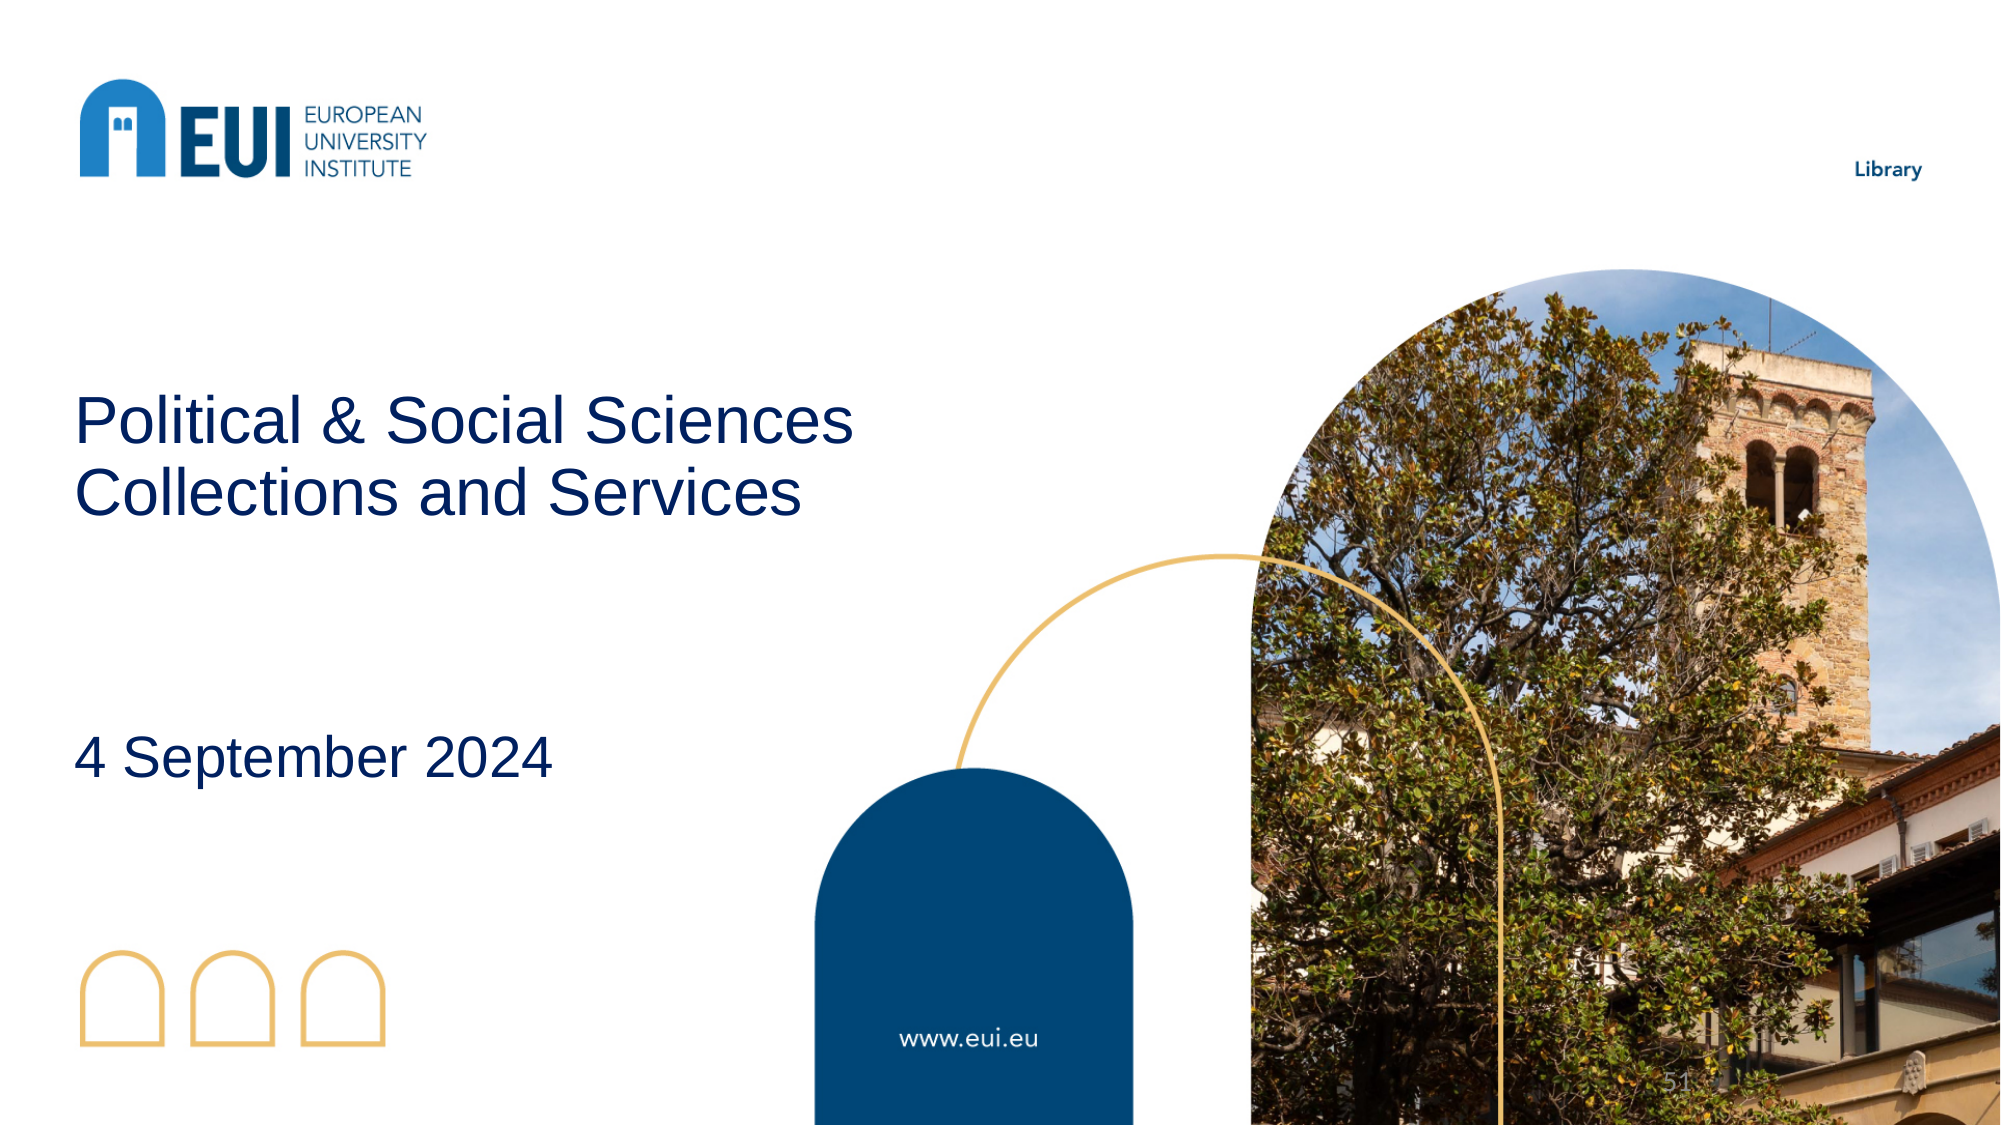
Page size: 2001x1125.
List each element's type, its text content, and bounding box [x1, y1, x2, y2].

picture [0, 0, 2001, 1125]
slide_number 51 [1630, 1044, 1725, 1105]
title Political & Social Sciences Collections and Services 4 September 2024 [74, 297, 1631, 953]
